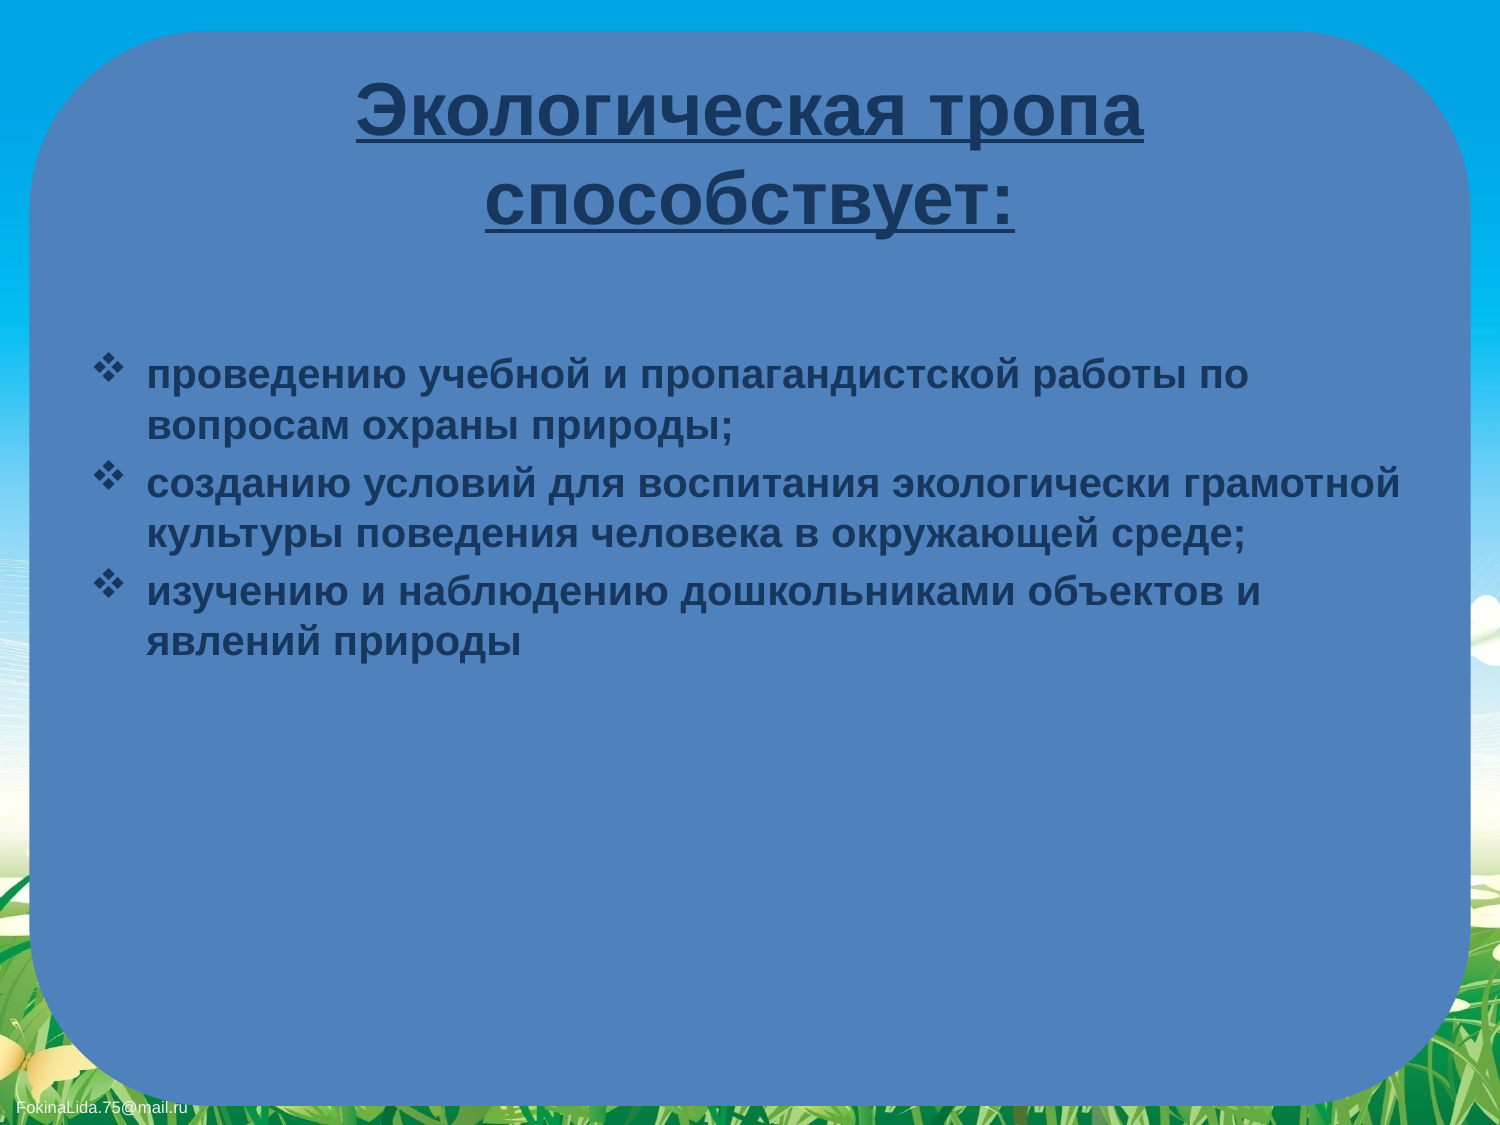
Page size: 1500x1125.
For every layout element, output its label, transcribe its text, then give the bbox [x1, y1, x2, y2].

picture [0, 347, 1500, 1125]
list проведению учебной и пропагандистской работы по вопросам охраны природы; созданию условий для воспитания экологически грамотной культуры поведения человека в окружающей среде; изучению и наблюдению дошкольниками объектов и явлений природы [74, 339, 1426, 1006]
title Экологическая тропа способствует: [74, 81, 1426, 329]
